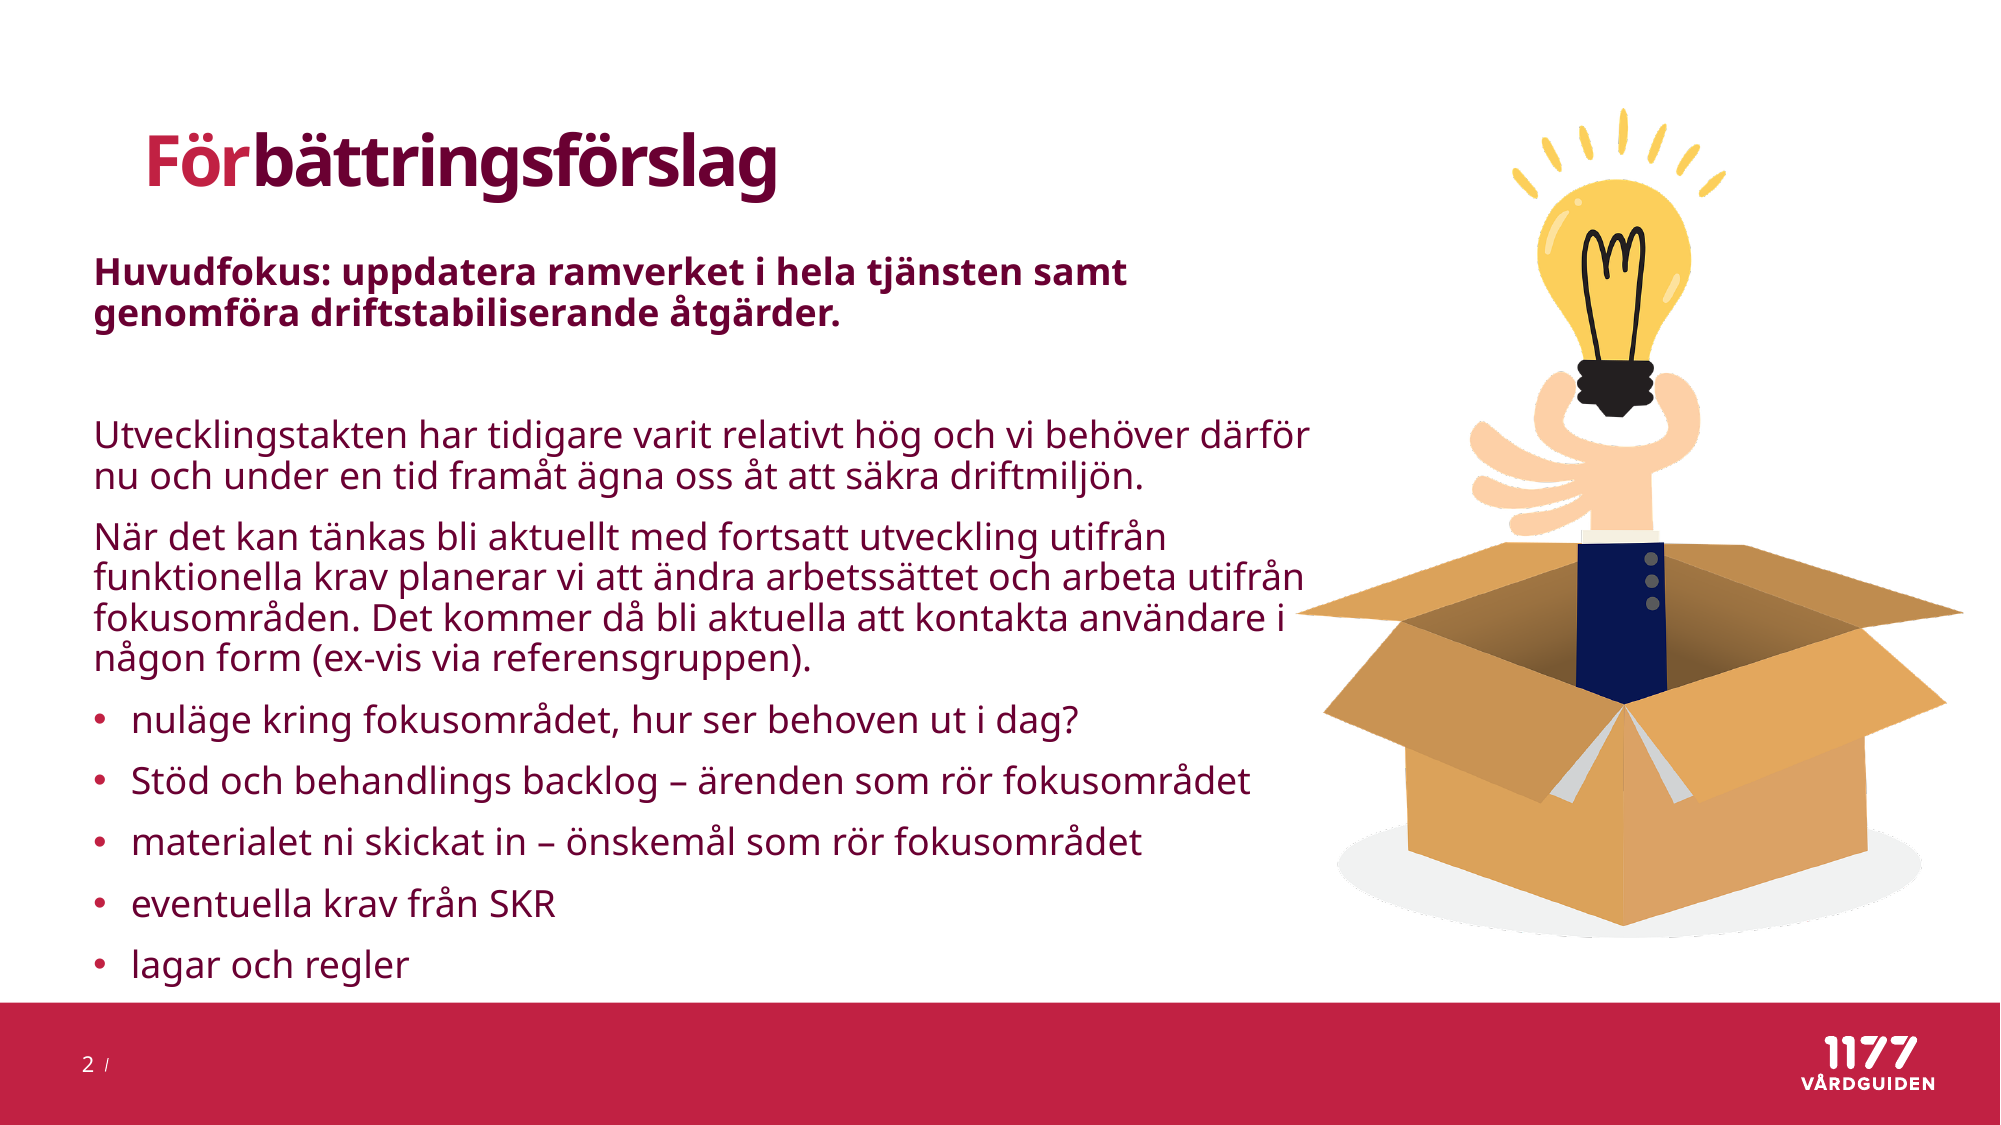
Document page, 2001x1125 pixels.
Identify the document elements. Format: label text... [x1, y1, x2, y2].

text_box Huvudfokus: uppdatera ramverket i hela tjänsten samt genomföra driftstabiliserande åtgärder. Utvecklingstakten har tidigare varit relativt hög och vi behöver därför nu och under en tid framåt ägna oss åt att säkra driftmiljön. När det kan tänkas bli aktuellt med fortsatt utveckling utifrån funktionella krav planerar vi att ändra arbetssättet och arbeta utifrån fokusområden. Det kommer då bli aktuella att kontakta användare i någon form (ex-vis via referensgruppen). nuläge kring fokusområdet, hur ser behoven ut i dag? Stöd och behandlings backlog – ärenden som rör fokusområdet materialet ni skickat in – önskemål som rör fokusområdet eventuella krav från SKR lagar och regler [93, 253, 1314, 974]
title Förbättringsförslag [143, 13, 1869, 203]
picture [1295, 107, 1964, 938]
slide_number 2 [45, 1035, 110, 1096]
